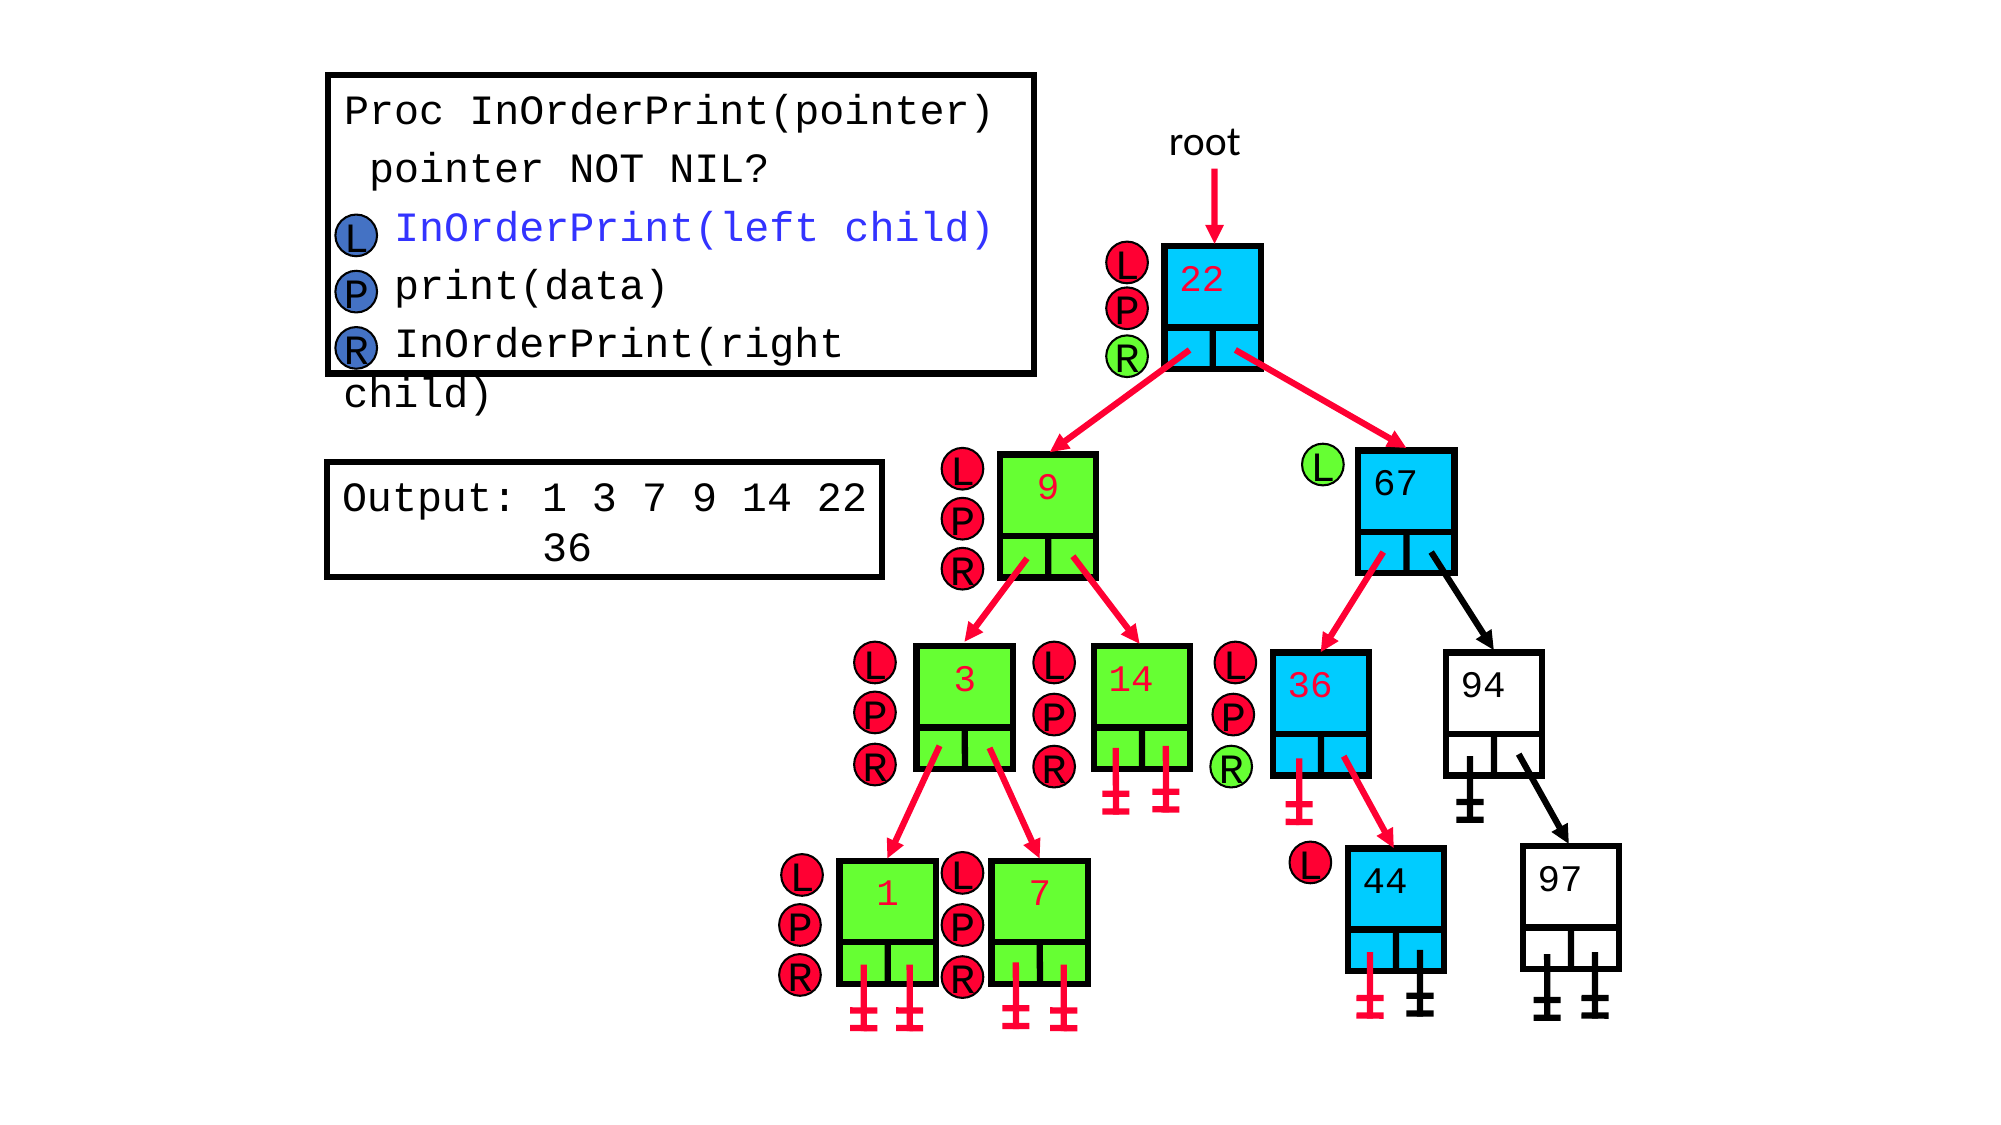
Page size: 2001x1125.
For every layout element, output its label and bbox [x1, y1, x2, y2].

text_box [887, 646, 1041, 859]
text_box [1033, 693, 1075, 736]
text_box [328, 75, 1034, 374]
text_box [941, 547, 984, 590]
text_box [781, 854, 823, 896]
text_box [1210, 745, 1253, 788]
text_box [1033, 745, 1075, 788]
text_box [1033, 641, 1075, 684]
text_box [1289, 841, 1332, 884]
text_box [1106, 335, 1148, 378]
text_box [854, 641, 896, 684]
text_box [941, 852, 984, 894]
text_box [941, 447, 984, 490]
text_box [839, 860, 936, 1032]
text_box [941, 956, 984, 998]
text_box [1302, 443, 1344, 486]
text_box [1212, 693, 1255, 736]
text_box [1272, 450, 1494, 1019]
text_box [854, 743, 896, 786]
text_box [941, 904, 984, 946]
text_box [1050, 246, 1407, 453]
text_box [779, 904, 821, 946]
text_box [854, 691, 896, 734]
text_box [327, 461, 882, 577]
text_box [1522, 846, 1620, 1021]
text_box [991, 860, 1088, 1032]
text_box [779, 954, 821, 996]
text_box [1445, 652, 1569, 844]
text_box [1214, 641, 1257, 684]
text_box [964, 454, 1140, 644]
text_box [1106, 241, 1148, 284]
text_box [1106, 287, 1148, 330]
text_box [941, 497, 984, 540]
text_box [1093, 646, 1191, 815]
text_box [1154, 106, 1256, 244]
